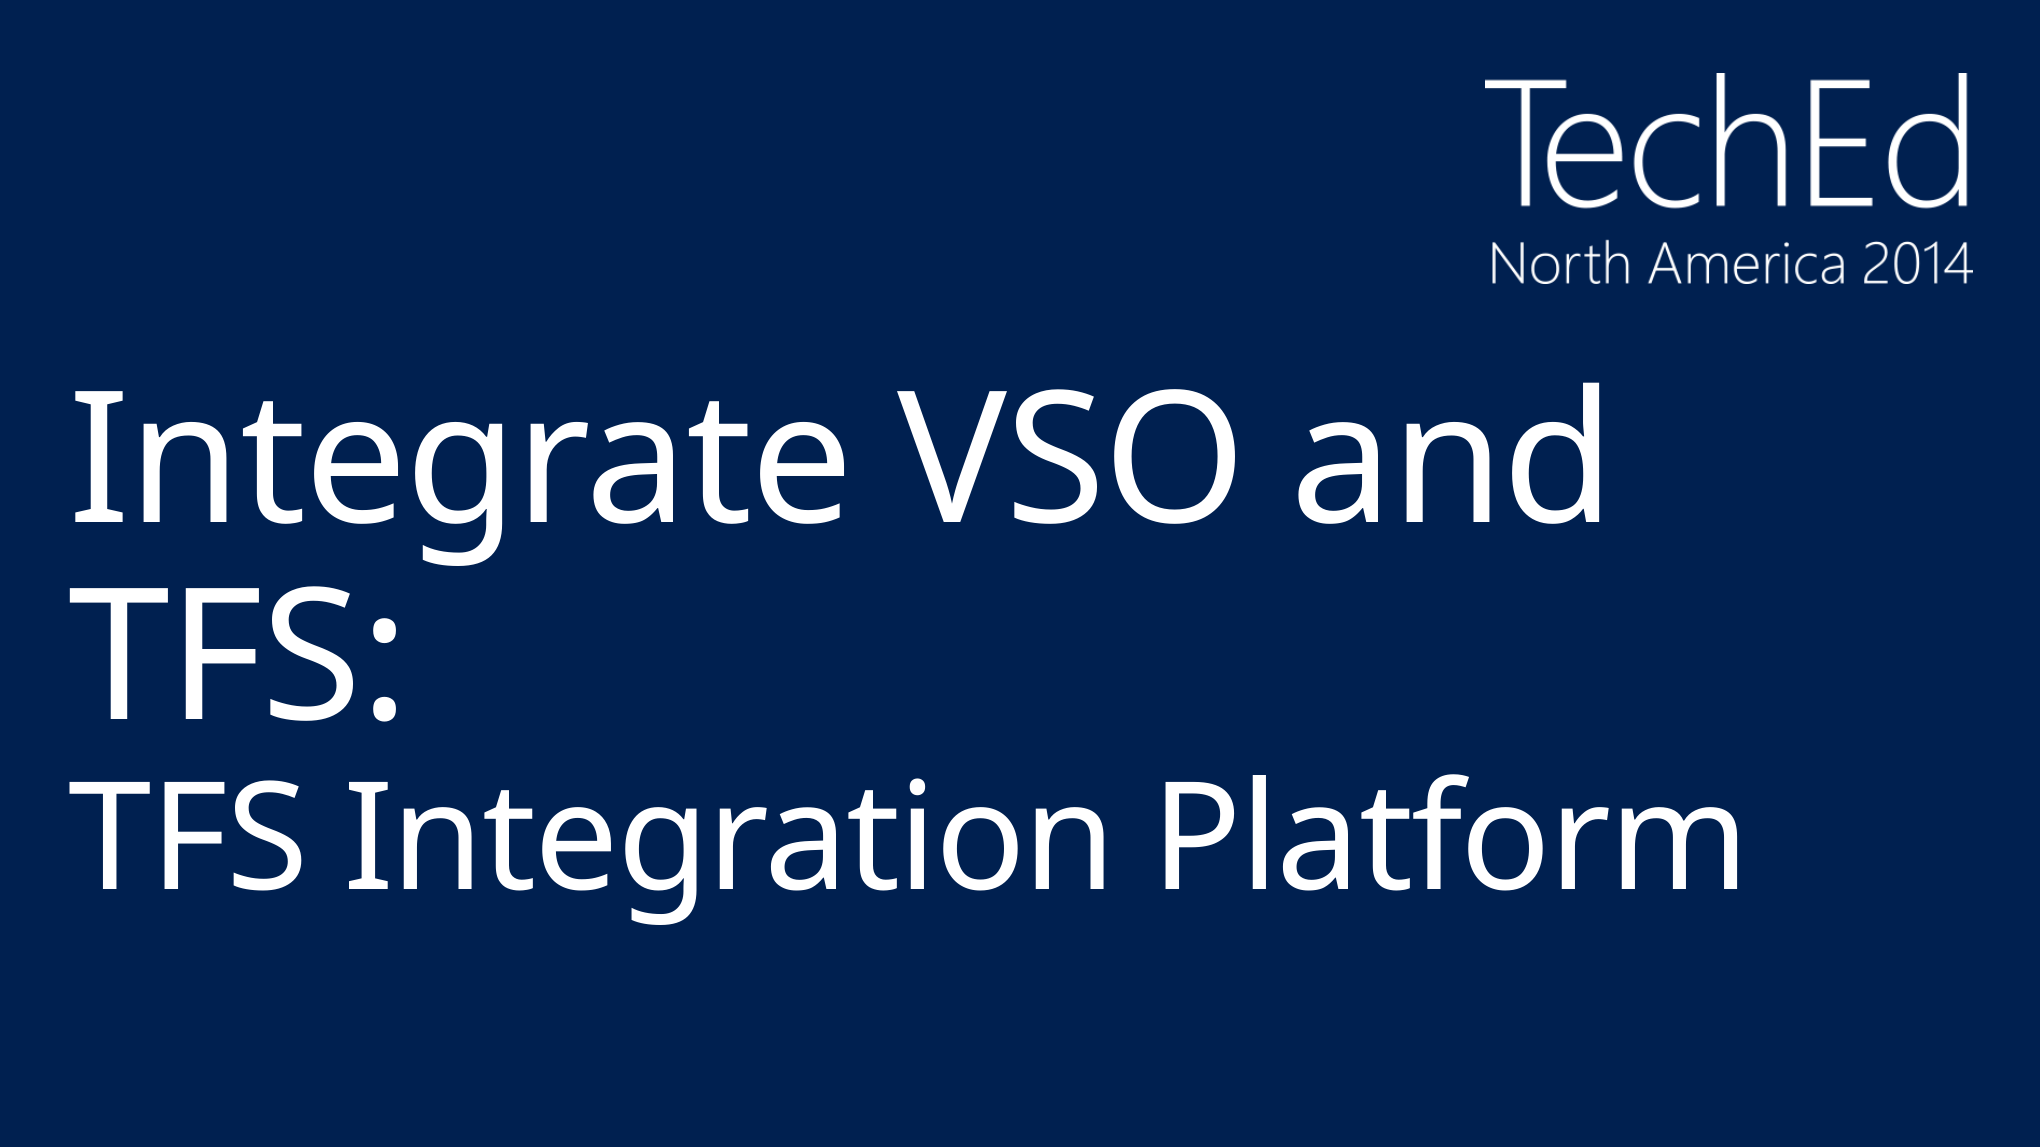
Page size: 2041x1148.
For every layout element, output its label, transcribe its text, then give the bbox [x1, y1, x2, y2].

picture [1485, 73, 1973, 284]
title Integrate VSO and TFS: TFS Integration Platform [45, 348, 1996, 650]
